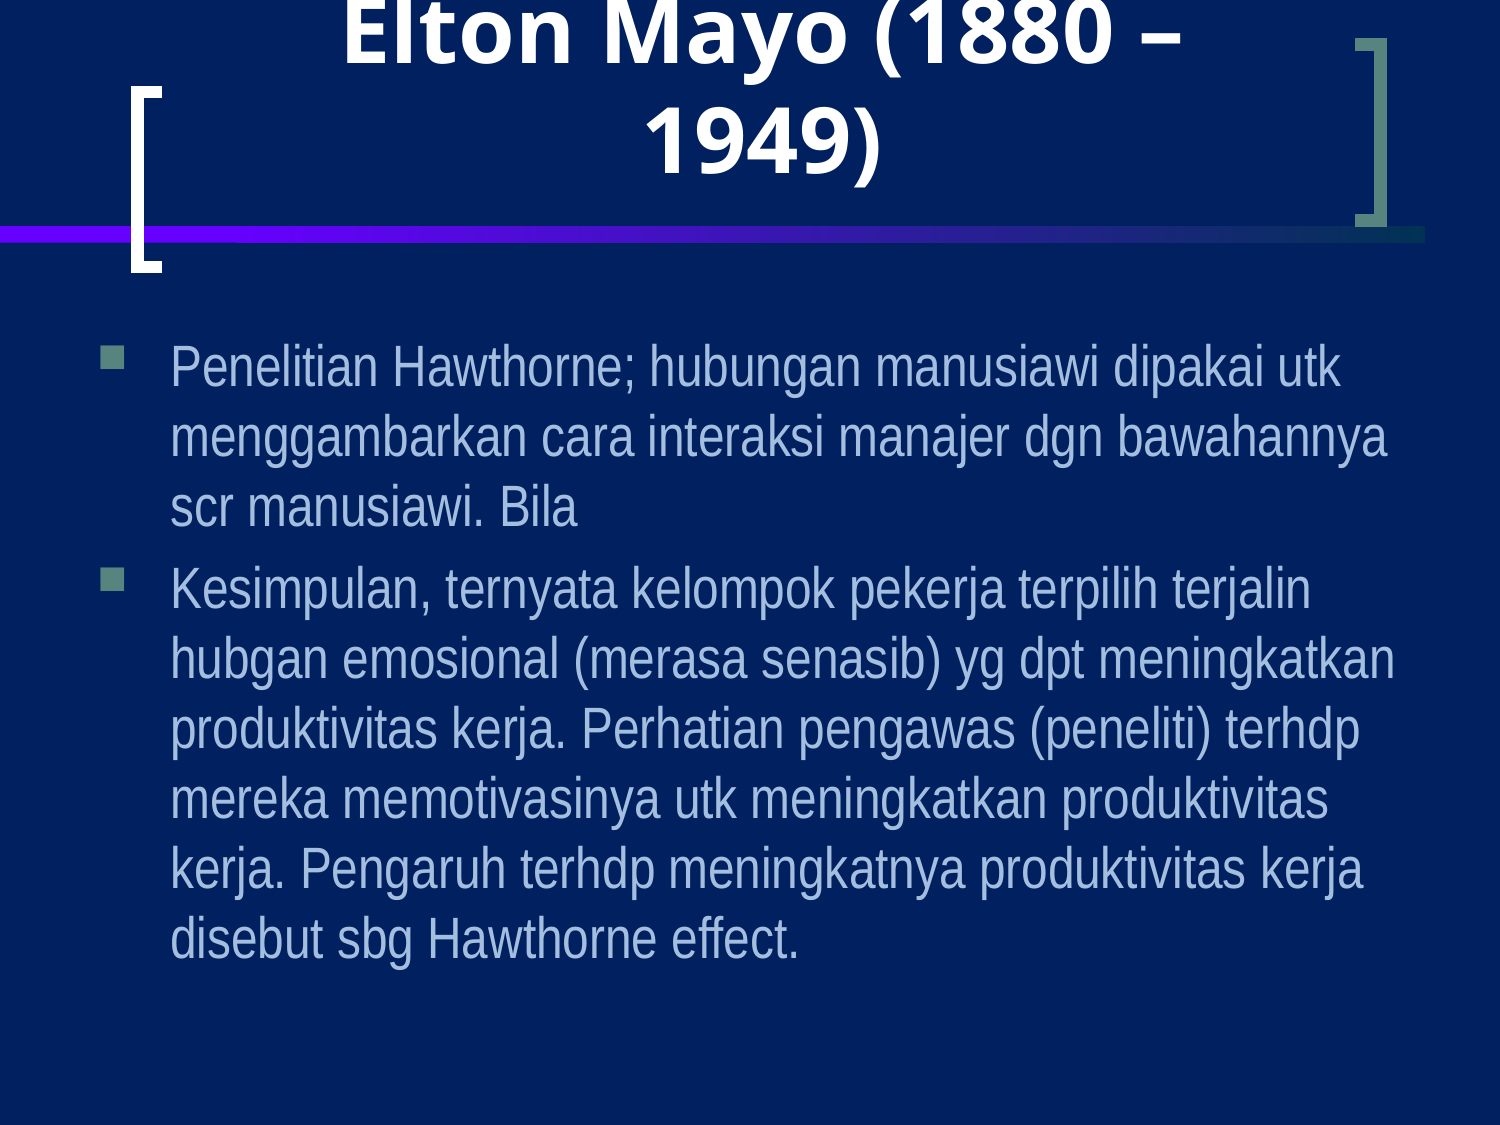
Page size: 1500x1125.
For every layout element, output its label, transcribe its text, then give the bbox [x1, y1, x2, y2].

title Elton Mayo (1880 – 1949) [211, 46, 1313, 200]
list Penelitian Hawthorne; hubungan manusiawi dipakai utk menggambarkan cara interaksi manajer dgn bawahannya scr manusiawi. Bila Kesimpulan, ternyata kelompok pekerja terpilih terjalin hubgan emosional (merasa senasib) yg dpt meningkatkan produktivitas kerja. Perhatian pengawas (peneliti) terhdp mereka memotivasinya utk meningkatkan produktivitas kerja. Pengaruh terhdp meningkatnya produktivitas kerja disebut sbg Hawthorne effect. [81, 269, 1442, 1029]
